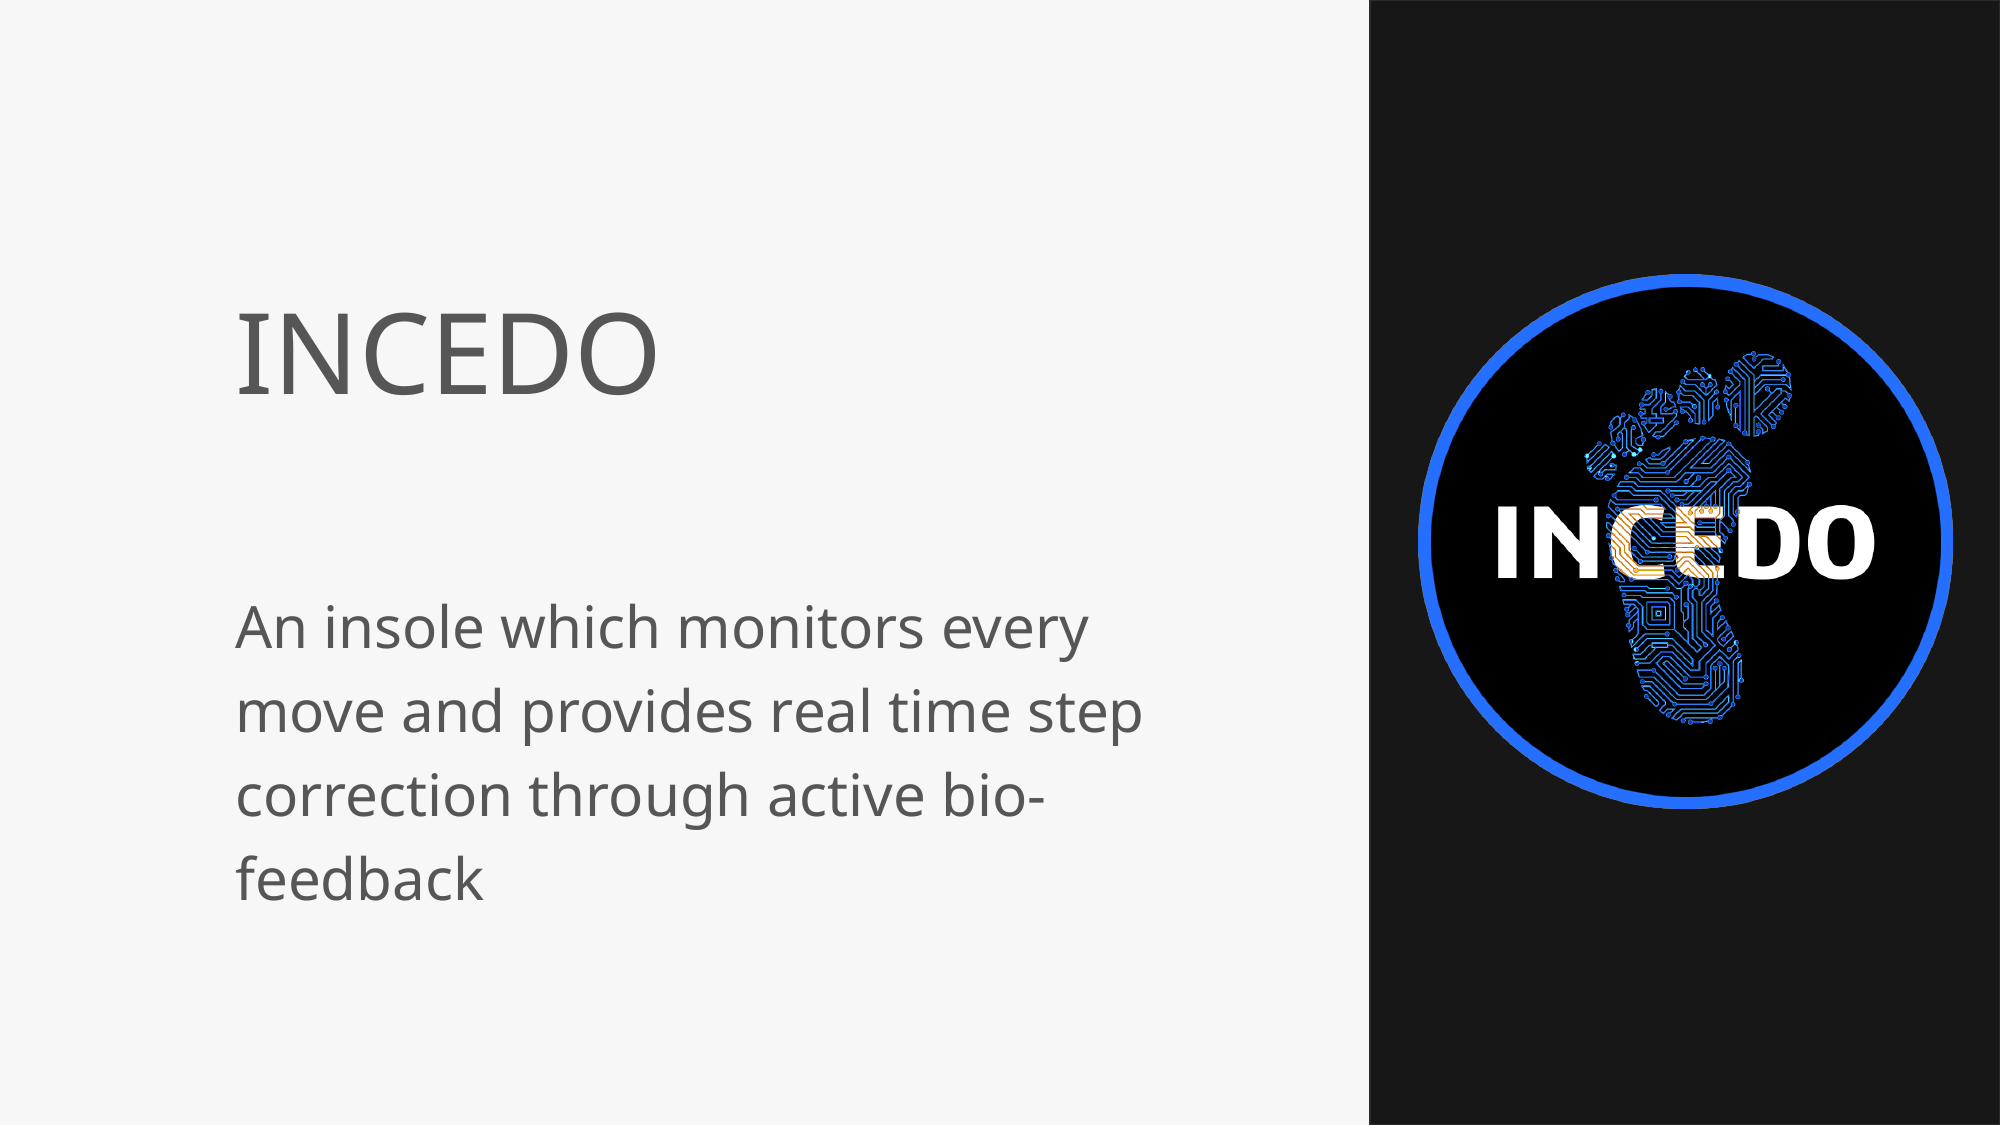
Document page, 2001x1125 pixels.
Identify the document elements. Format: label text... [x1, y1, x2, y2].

text_box [1369, 0, 2000, 1125]
text_box An insole which monitors every move and provides real time step correction through active bio-feedback [235, 569, 1203, 920]
text_box INCEDO [235, 289, 1418, 427]
picture [1418, 274, 1953, 809]
